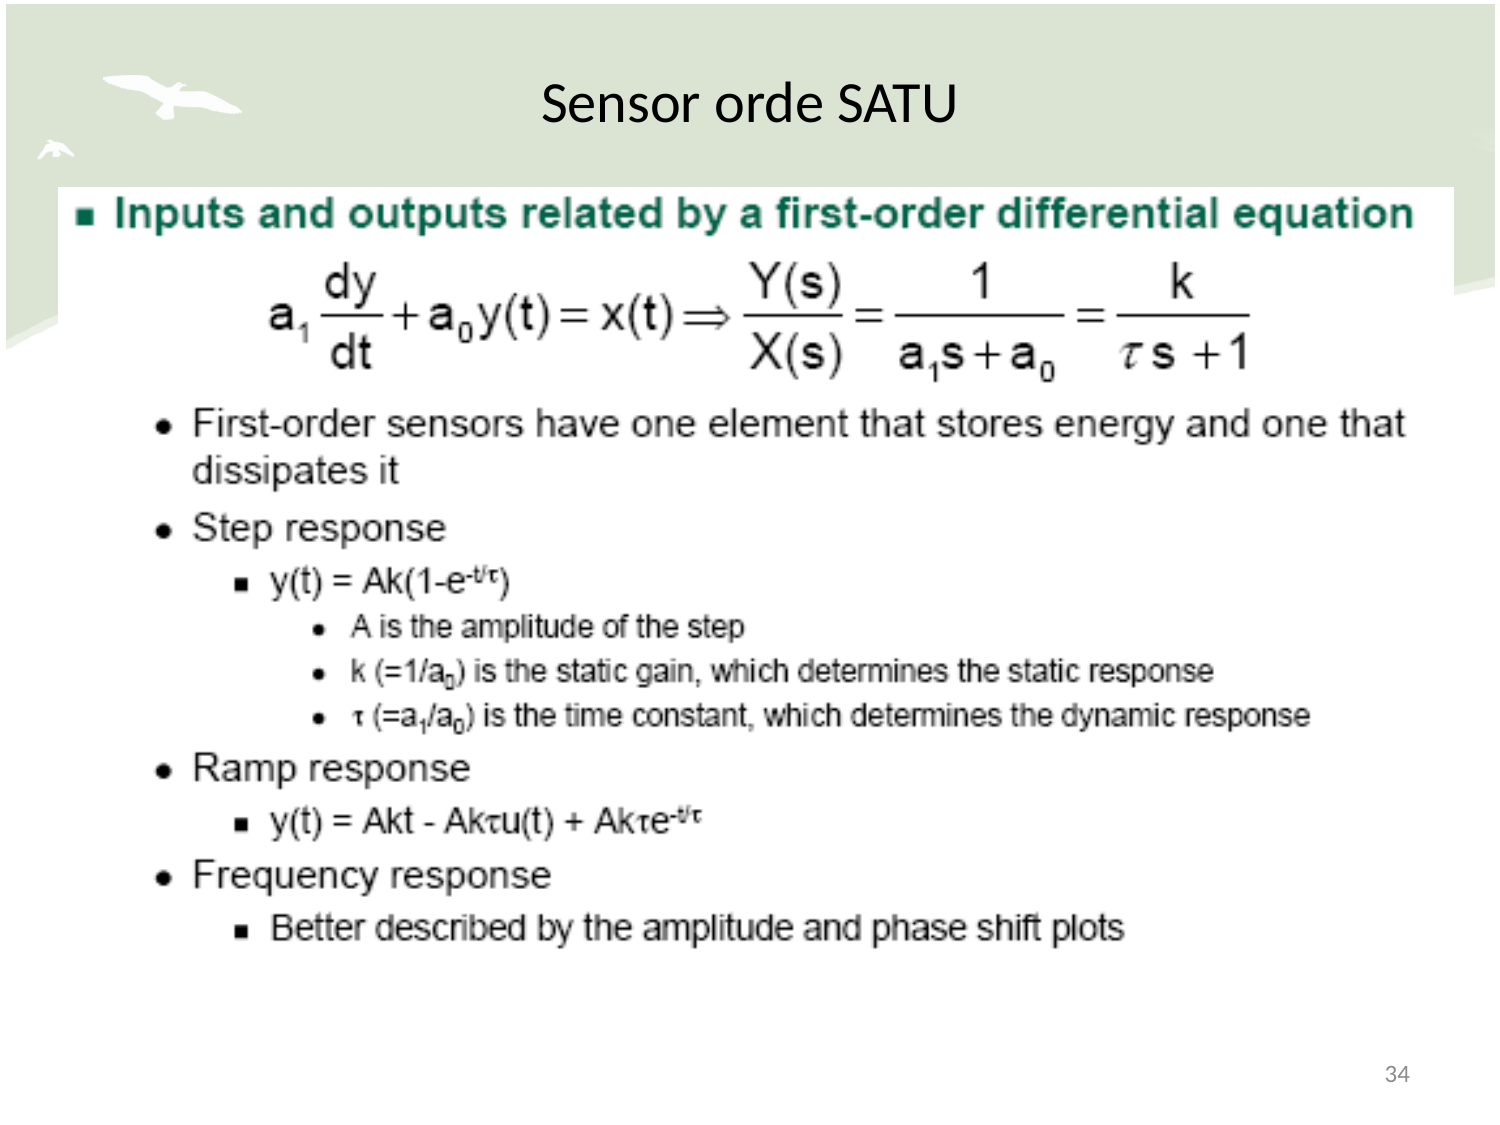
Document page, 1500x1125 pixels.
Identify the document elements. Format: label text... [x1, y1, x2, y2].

slide_number 90 [1074, 1042, 1425, 1103]
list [58, 187, 1455, 997]
title Sensor orde SATU [74, 44, 1426, 153]
picture [0, 0, 1500, 1125]
